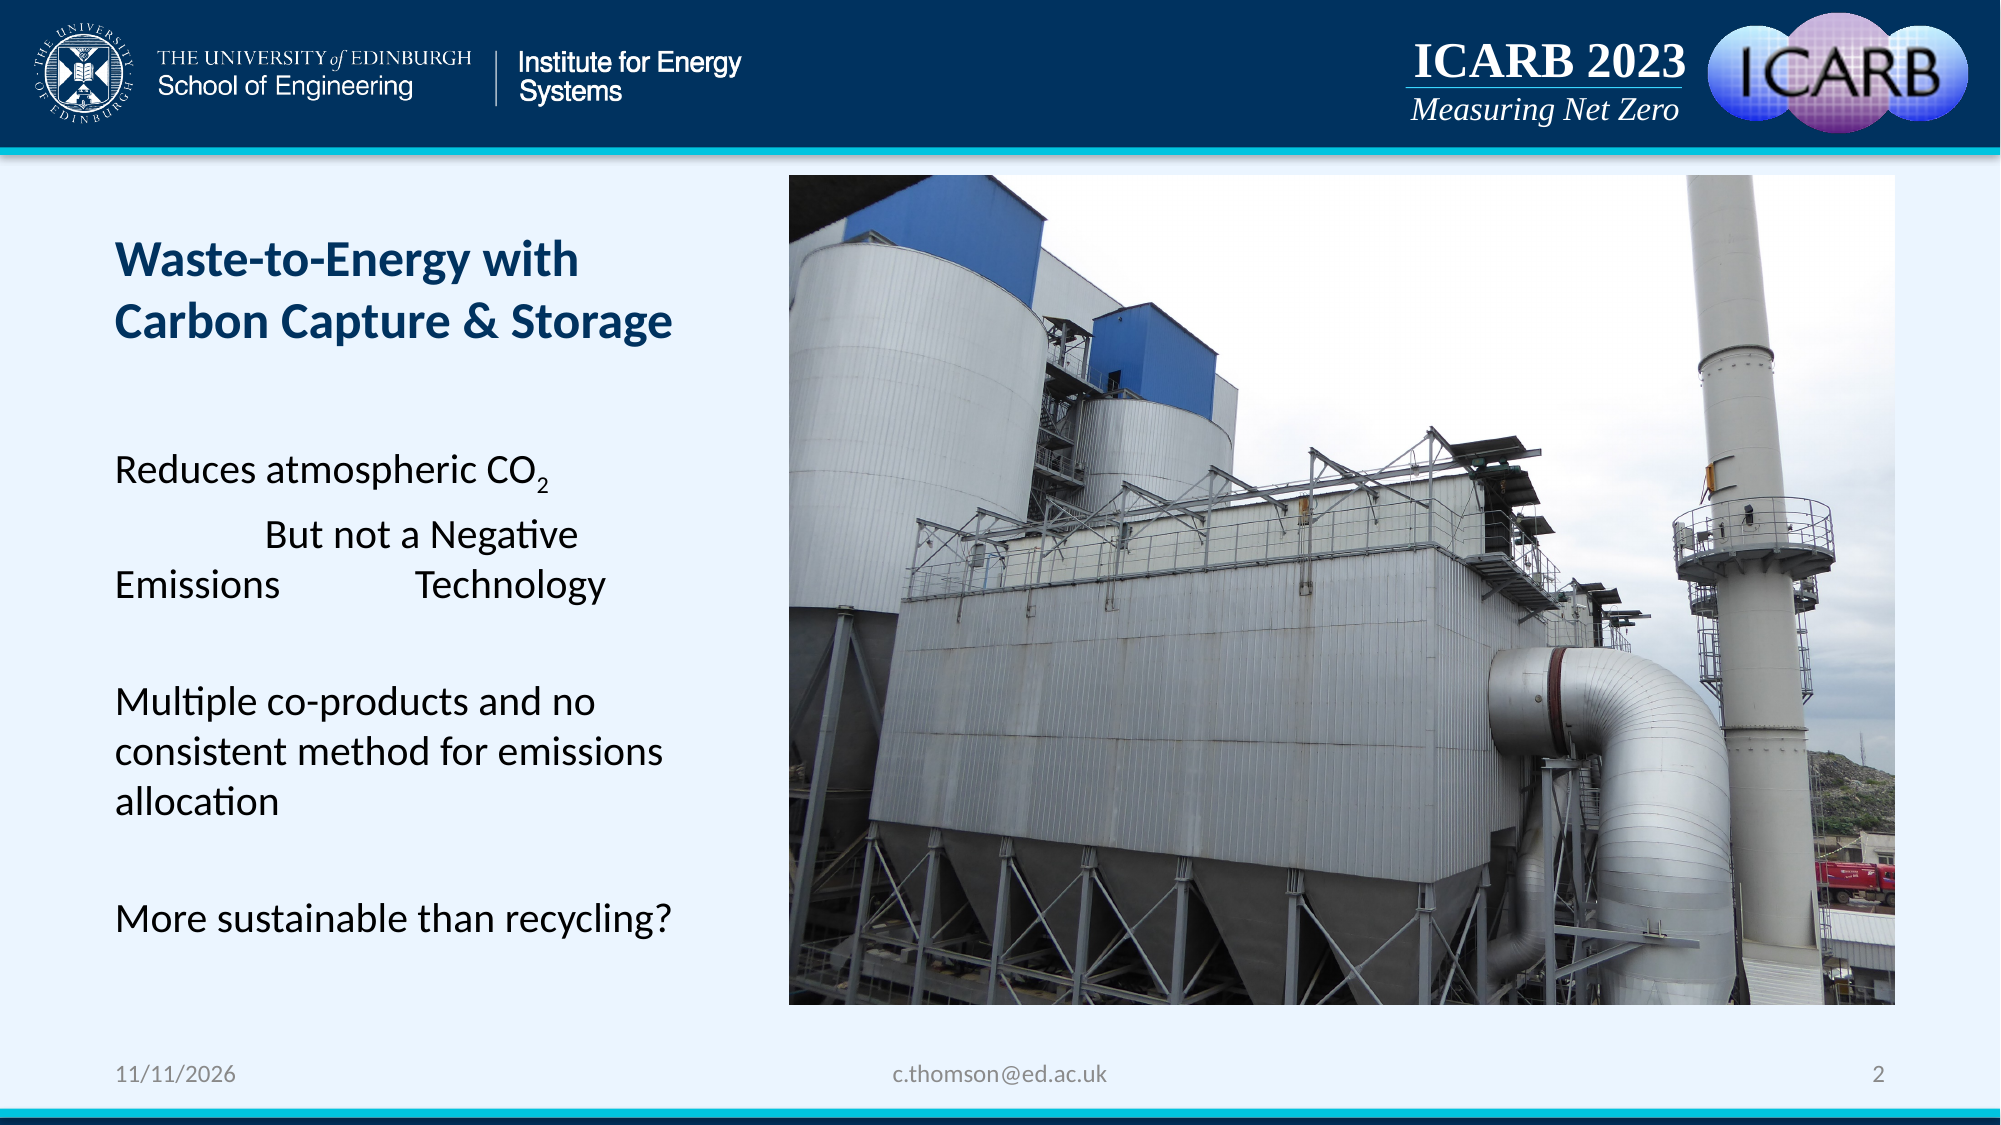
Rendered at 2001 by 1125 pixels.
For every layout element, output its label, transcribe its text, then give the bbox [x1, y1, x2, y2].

footer c.thomson@ed.ac.uk [683, 1042, 1317, 1103]
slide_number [99, 1042, 567, 1103]
list Reduces atmospheric CO2 But not a Negative Emissions Technology Multiple co-products and no consistent method for emissions allocation More sustainable than recycling? [99, 377, 758, 1005]
picture [30, 19, 750, 126]
picture [1702, 4, 1980, 139]
slide_number 2 [1433, 1042, 1900, 1103]
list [788, 175, 1896, 1006]
title Waste-to-Energy with Carbon Capture & Storage [99, 175, 758, 357]
